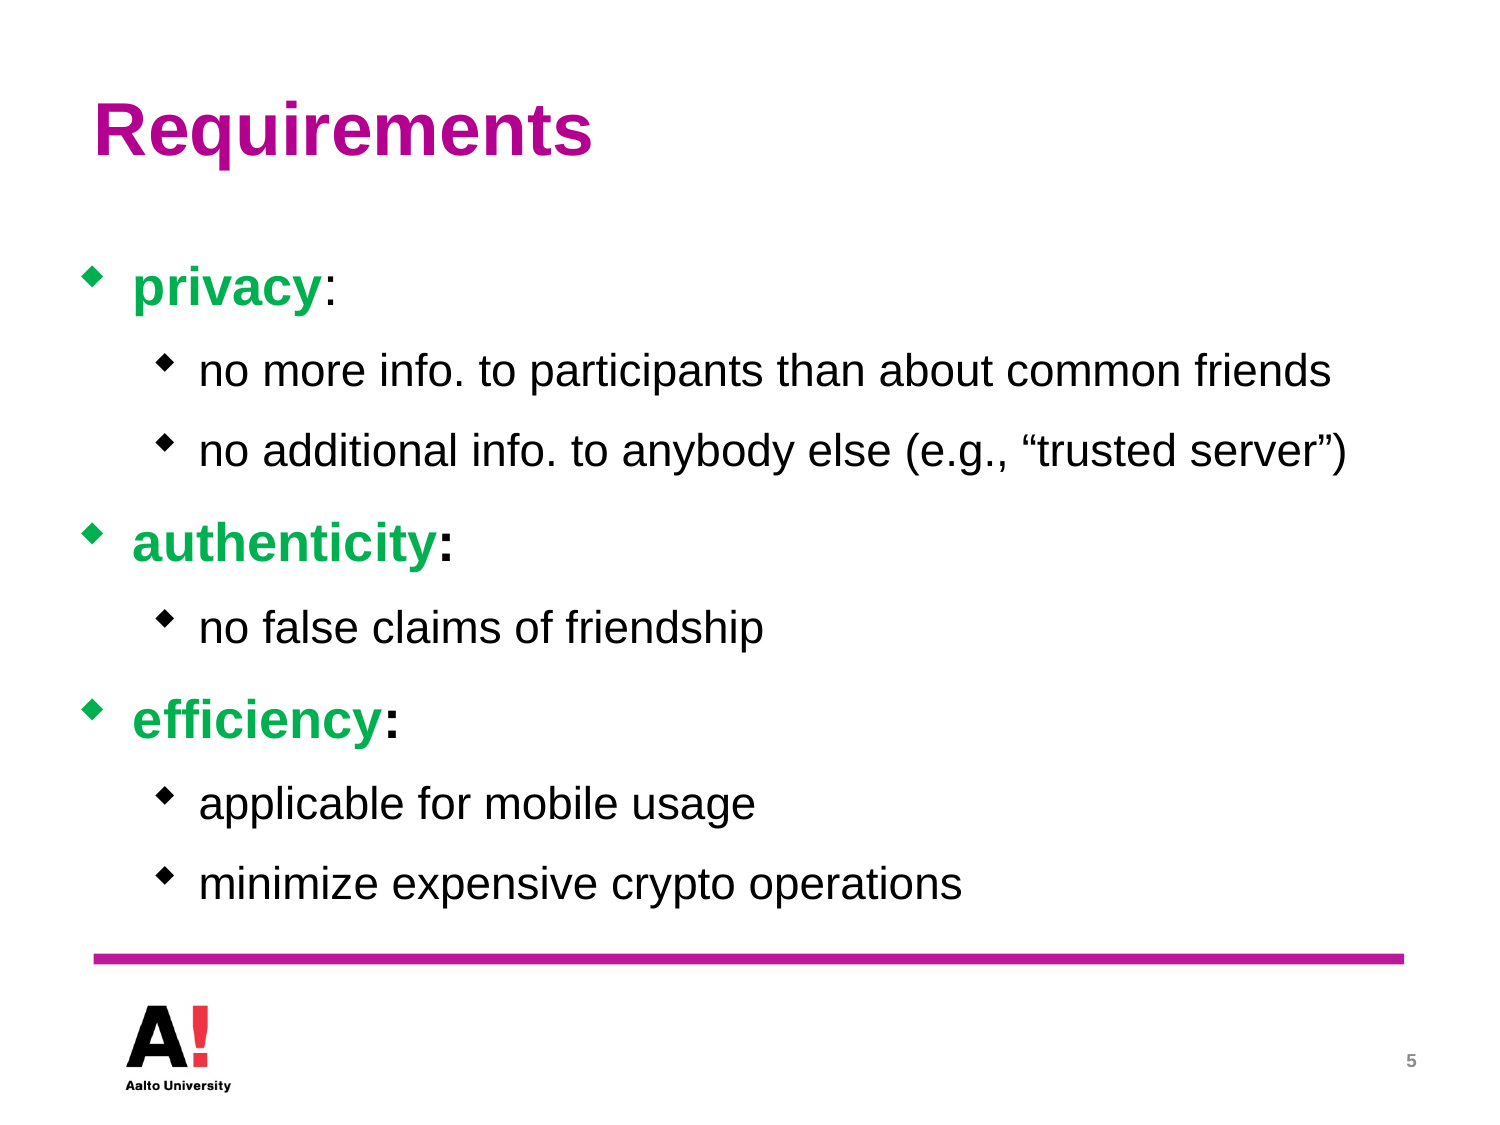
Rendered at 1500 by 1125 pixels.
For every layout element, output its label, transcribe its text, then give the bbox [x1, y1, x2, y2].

picture [106, 986, 243, 1111]
list privacy: no more info. to participants than about common friends no additional info. to anybody else (e.g., “trusted server”) authenticity: no false claims of friendship efficiency: applicable for mobile usage minimize expensive crypto operations [76, 231, 1427, 975]
title Requirements [93, 80, 1405, 231]
